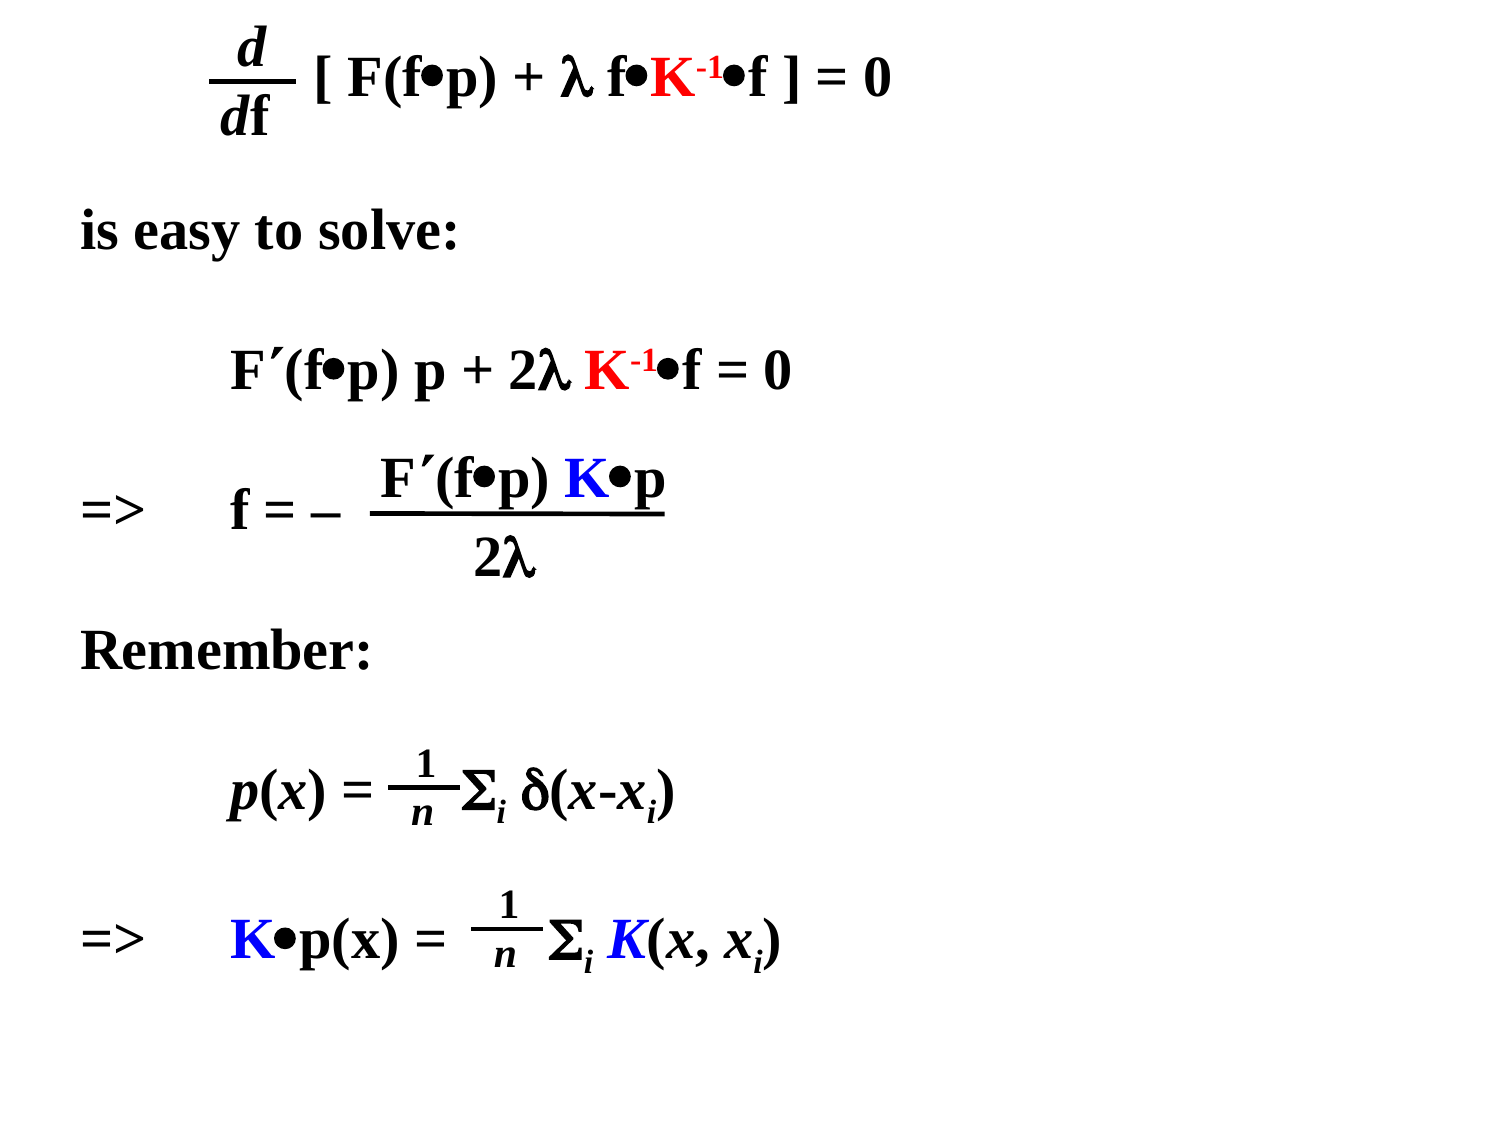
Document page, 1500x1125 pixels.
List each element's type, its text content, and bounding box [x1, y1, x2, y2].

text_box 1 [400, 728, 452, 786]
text_box F(fp) Kp [365, 431, 682, 517]
text_box n [396, 796, 450, 842]
text_box df [206, 69, 285, 155]
text_box d [223, 1, 283, 69]
text_box 1 [483, 869, 535, 928]
text_box n [396, 776, 450, 786]
text_box [ F(fp) +  fK-1f ] = 0 [299, 30, 923, 116]
text_box n [479, 937, 533, 983]
text_box is easy to solve: F(fp) p + 2 K-1f = 0 => f = – Remember: p(x) = i (x-xi) => Kp(x) = i K(x, xi) [65, 183, 1476, 988]
text_box 2 [458, 523, 550, 596]
text_box n [479, 918, 533, 928]
